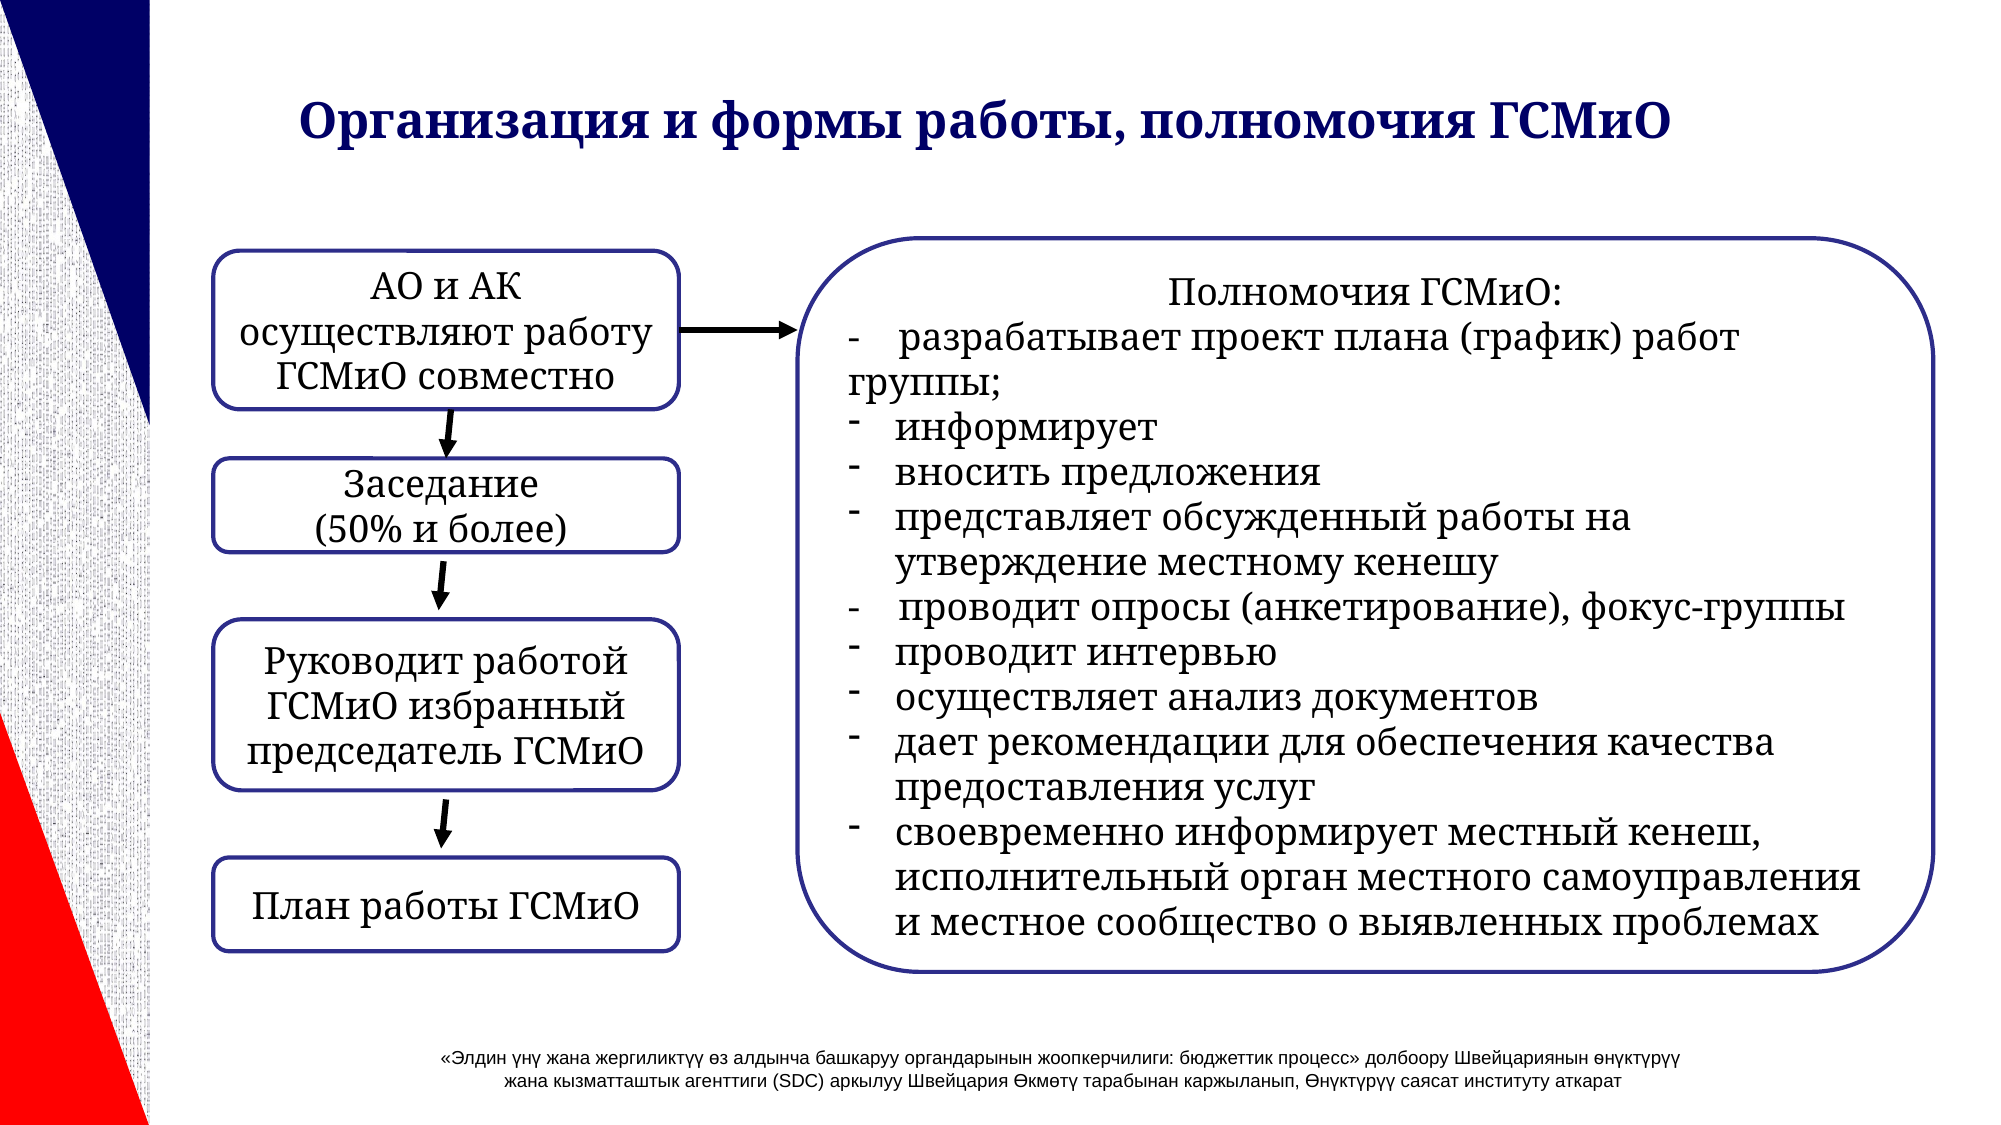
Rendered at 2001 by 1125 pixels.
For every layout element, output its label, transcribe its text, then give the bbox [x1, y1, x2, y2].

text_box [445, 409, 452, 459]
picture [0, 3, 150, 1125]
text_box Заседание (50% и более) [211, 456, 681, 555]
text_box АО и АК осуществляют работу ГСМиО совместно [211, 248, 681, 412]
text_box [440, 799, 447, 849]
title Организация и формы работы, полномочия ГСМиО [283, 37, 1934, 200]
text_box Руководит работой ГСМиО избранный председатель ГСМиО [211, 617, 681, 793]
text_box План работы ГСМиО [211, 855, 681, 954]
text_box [438, 560, 444, 611]
text_box Полномочия ГСМиО: - разрабатывает проект плана (график) работ группы; информирует вносить предложения представляет обсужденный работы на утверждение местному кенешу - проводит опросы (анкетирование), фокус-группы проводит интервью осуществляет анализ документов дает рекомендации для обеспечения качества предоставления услуг своевременно информирует местный кенеш, исполнительный орган местного самоуправления и местное сообщество о выявленных проблемах [795, 236, 1936, 974]
